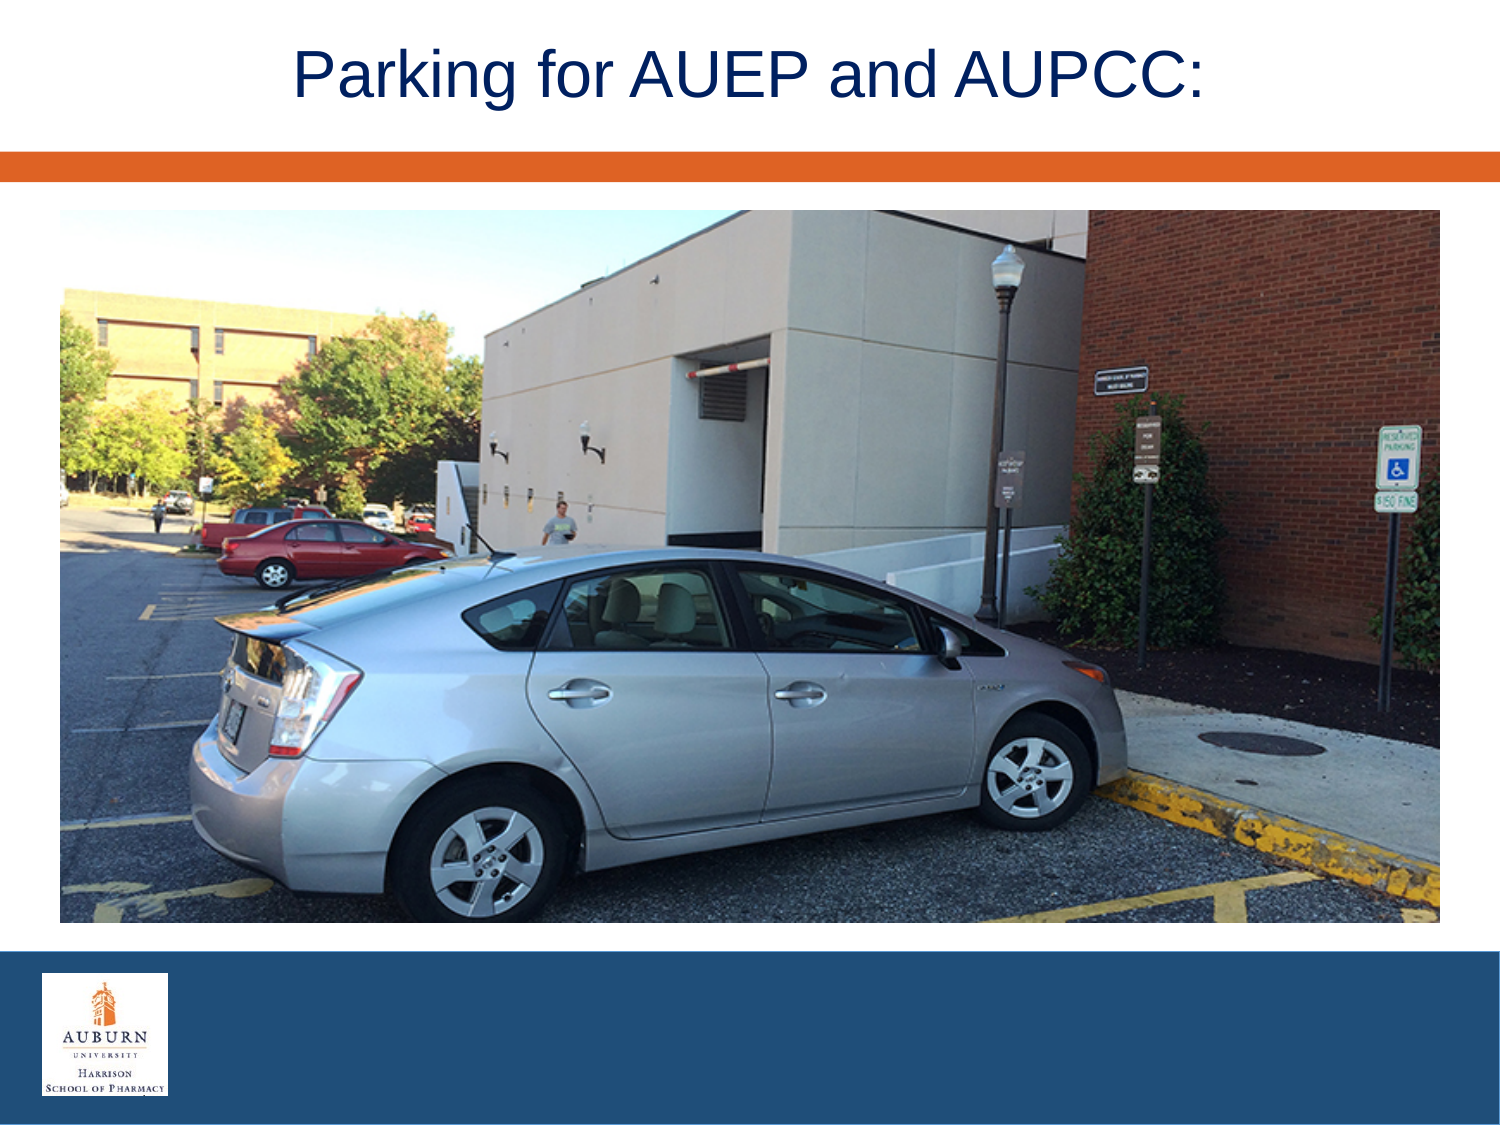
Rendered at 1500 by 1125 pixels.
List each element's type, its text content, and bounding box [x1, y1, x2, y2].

title Parking for AUEP and AUPCC: [0, 0, 1500, 151]
picture [42, 973, 168, 1096]
picture [60, 210, 1440, 923]
text_box [0, 151, 1500, 183]
text_box [0, 951, 1500, 1125]
